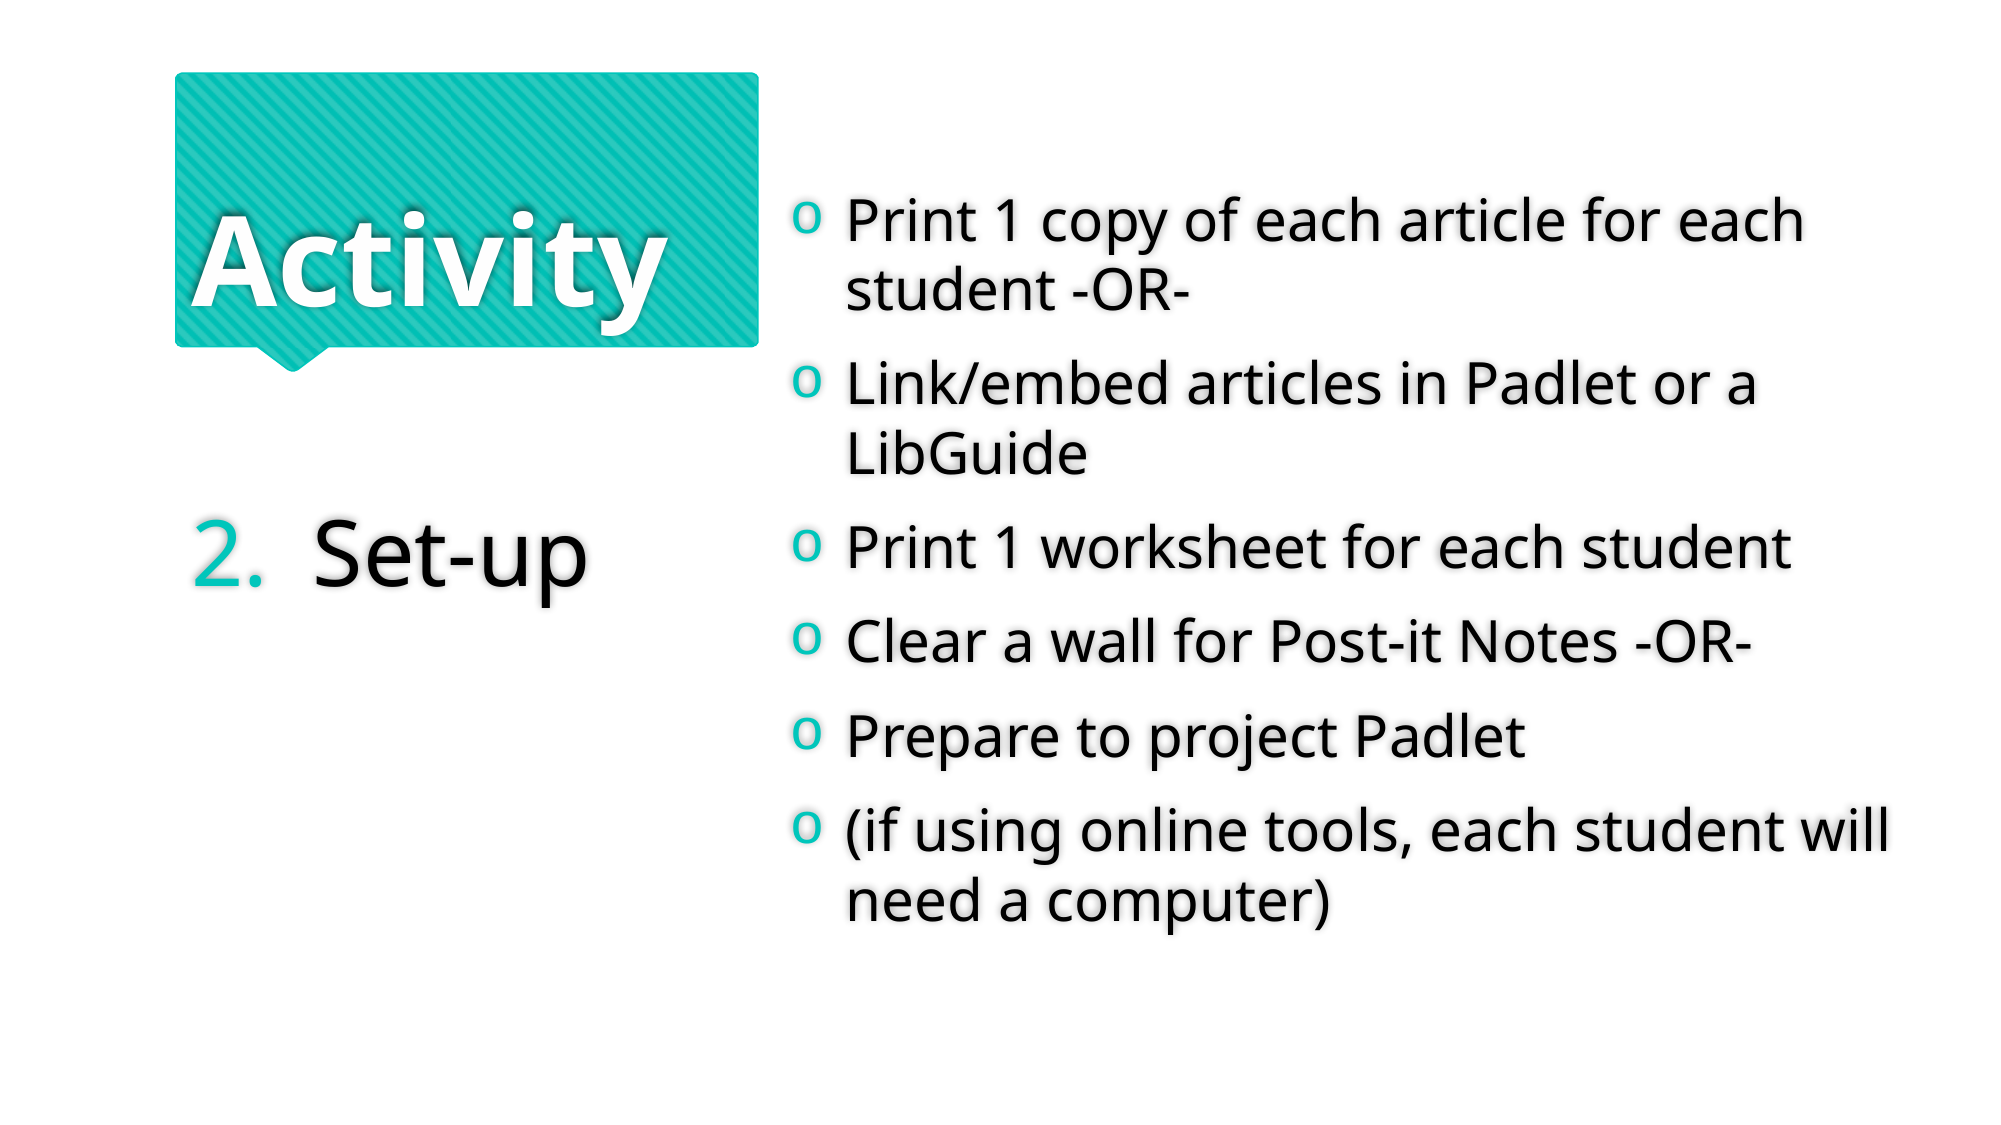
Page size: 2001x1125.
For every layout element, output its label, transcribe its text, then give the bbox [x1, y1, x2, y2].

list Print 1 copy of each article for each student -OR- Link/embed articles in Padlet or a LibGuide Print 1 worksheet for each student Clear a wall for Post-it Notes -OR- Prepare to project Padlet (if using online tools, each student will need a computer) [774, 73, 1924, 1043]
list Set-up [176, 370, 758, 728]
title Activity [176, 73, 758, 339]
